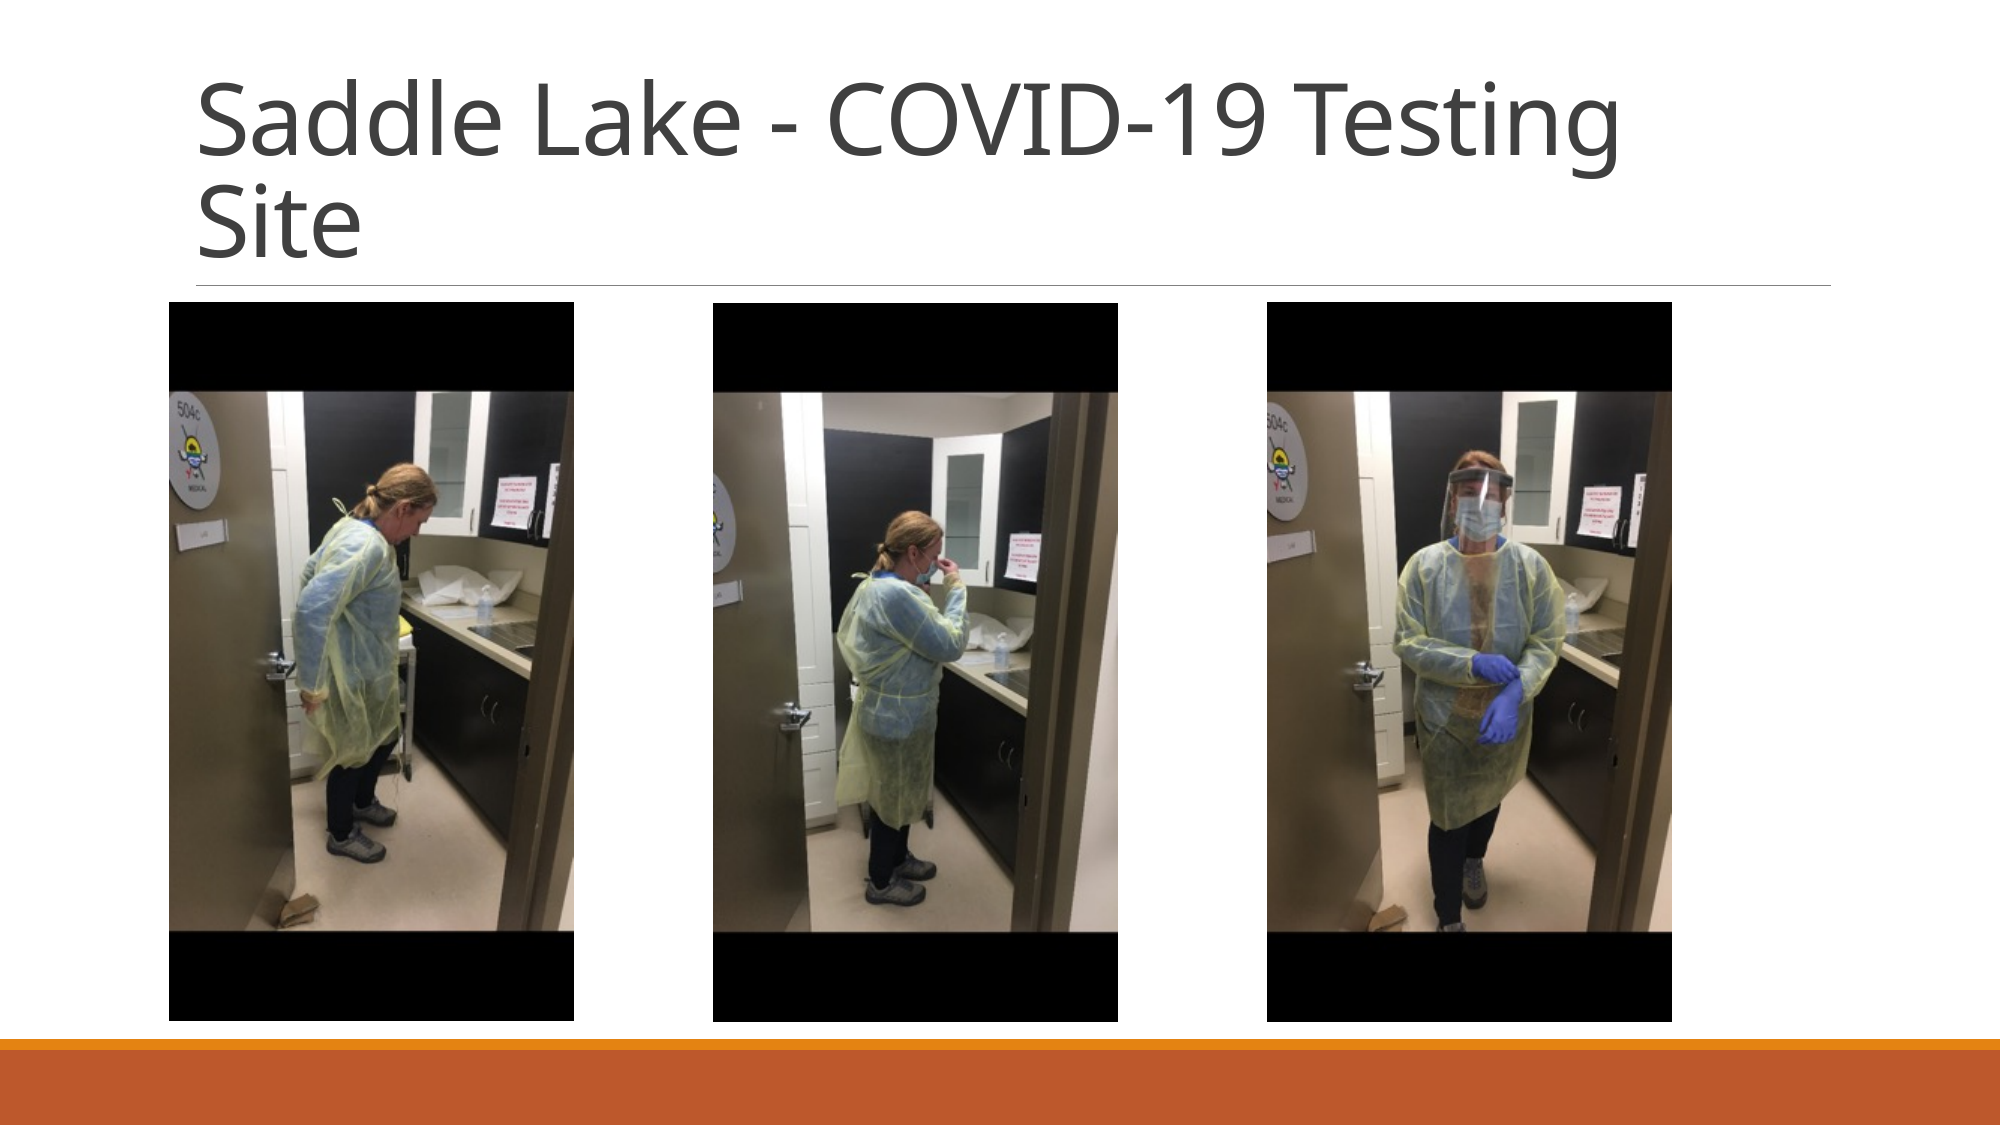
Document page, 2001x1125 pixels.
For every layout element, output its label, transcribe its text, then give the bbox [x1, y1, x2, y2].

title Saddle Lake - COVID-19 Testing Site [180, 47, 1830, 285]
picture [1266, 302, 1673, 1022]
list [169, 302, 574, 1021]
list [713, 303, 1118, 1022]
